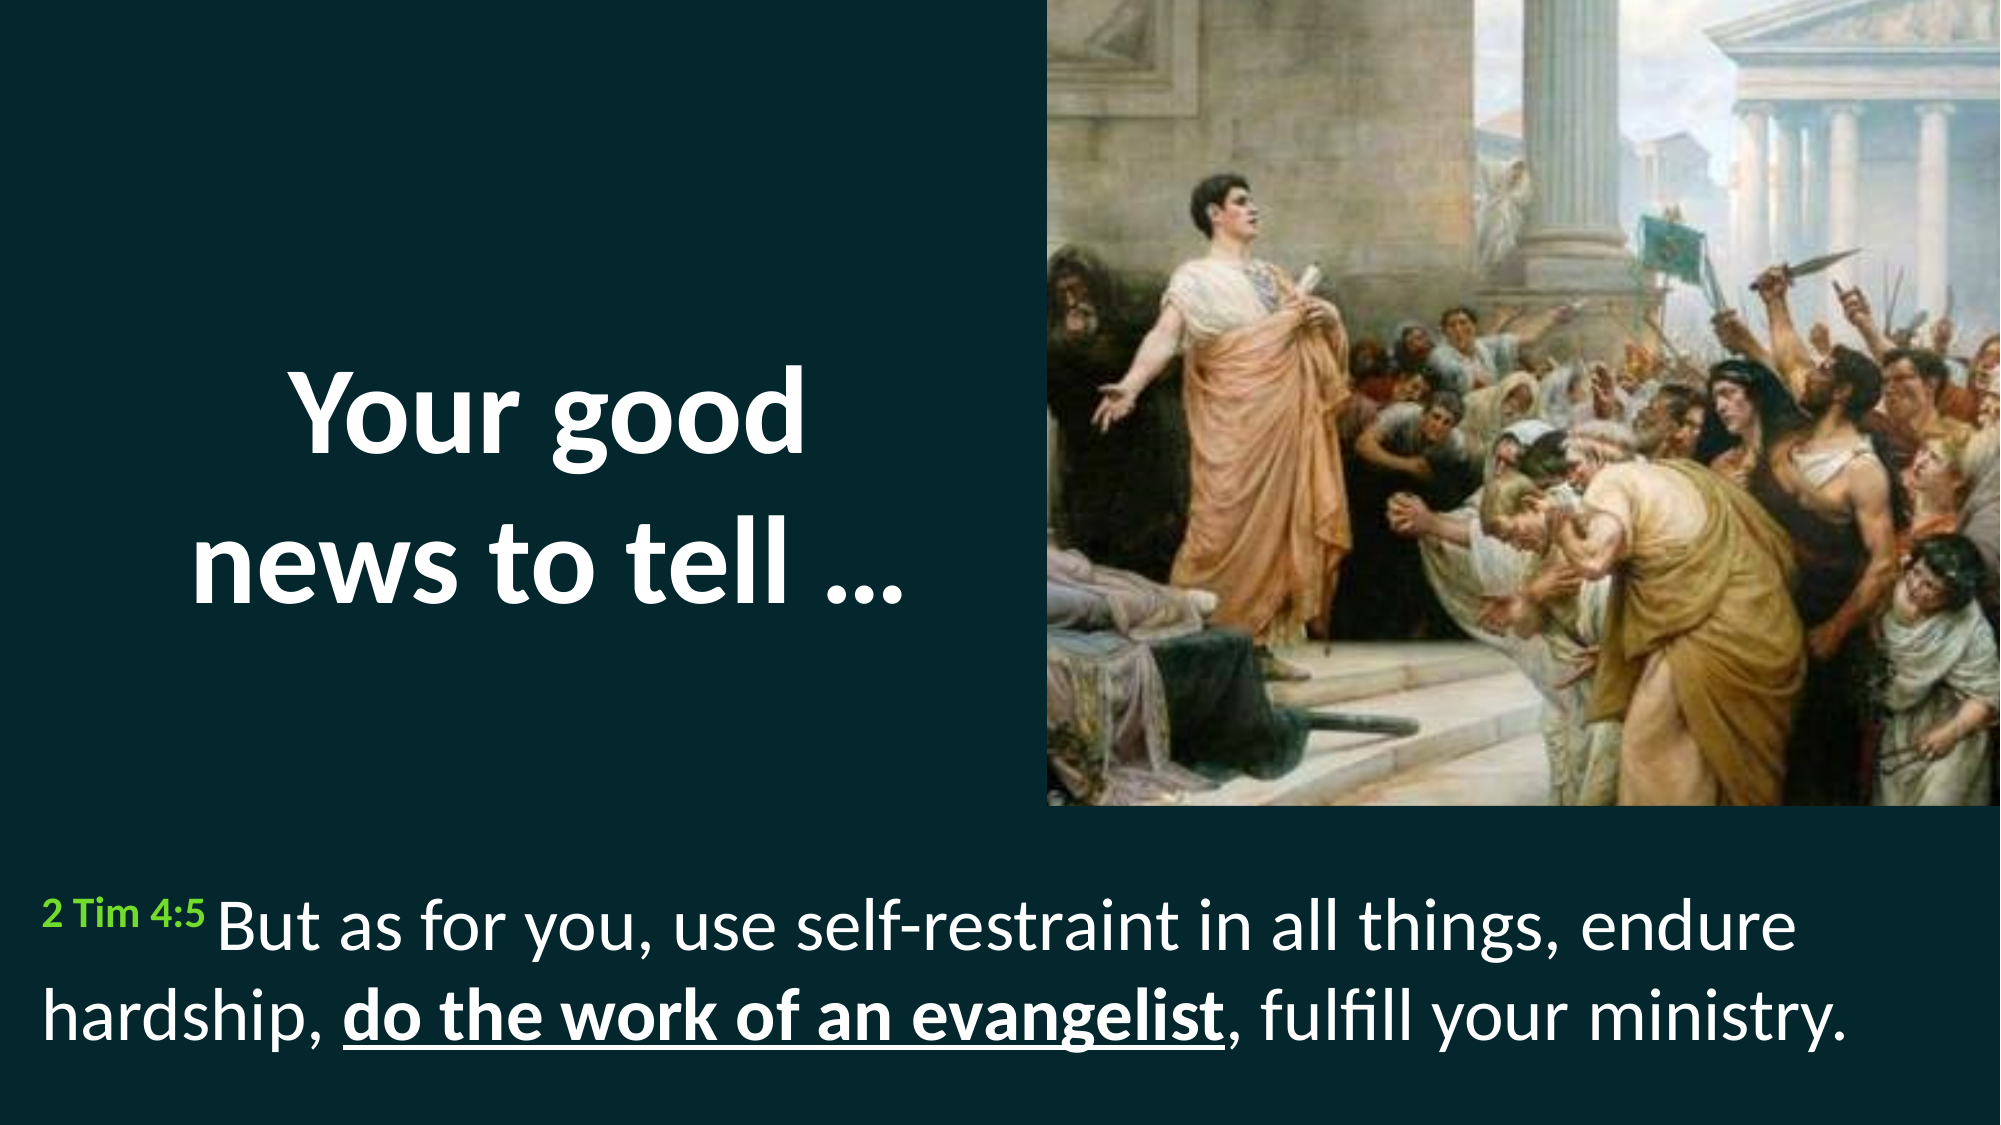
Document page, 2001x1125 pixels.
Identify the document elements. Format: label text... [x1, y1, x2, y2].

text_box 2 Tim 4:5 But as for you, use self-restraint in all things, endure hardship, do the work of an evangelist, fulfill your ministry. [25, 805, 2000, 1125]
picture [1047, 0, 2000, 845]
text_box Your good news to tell … [170, 320, 929, 636]
